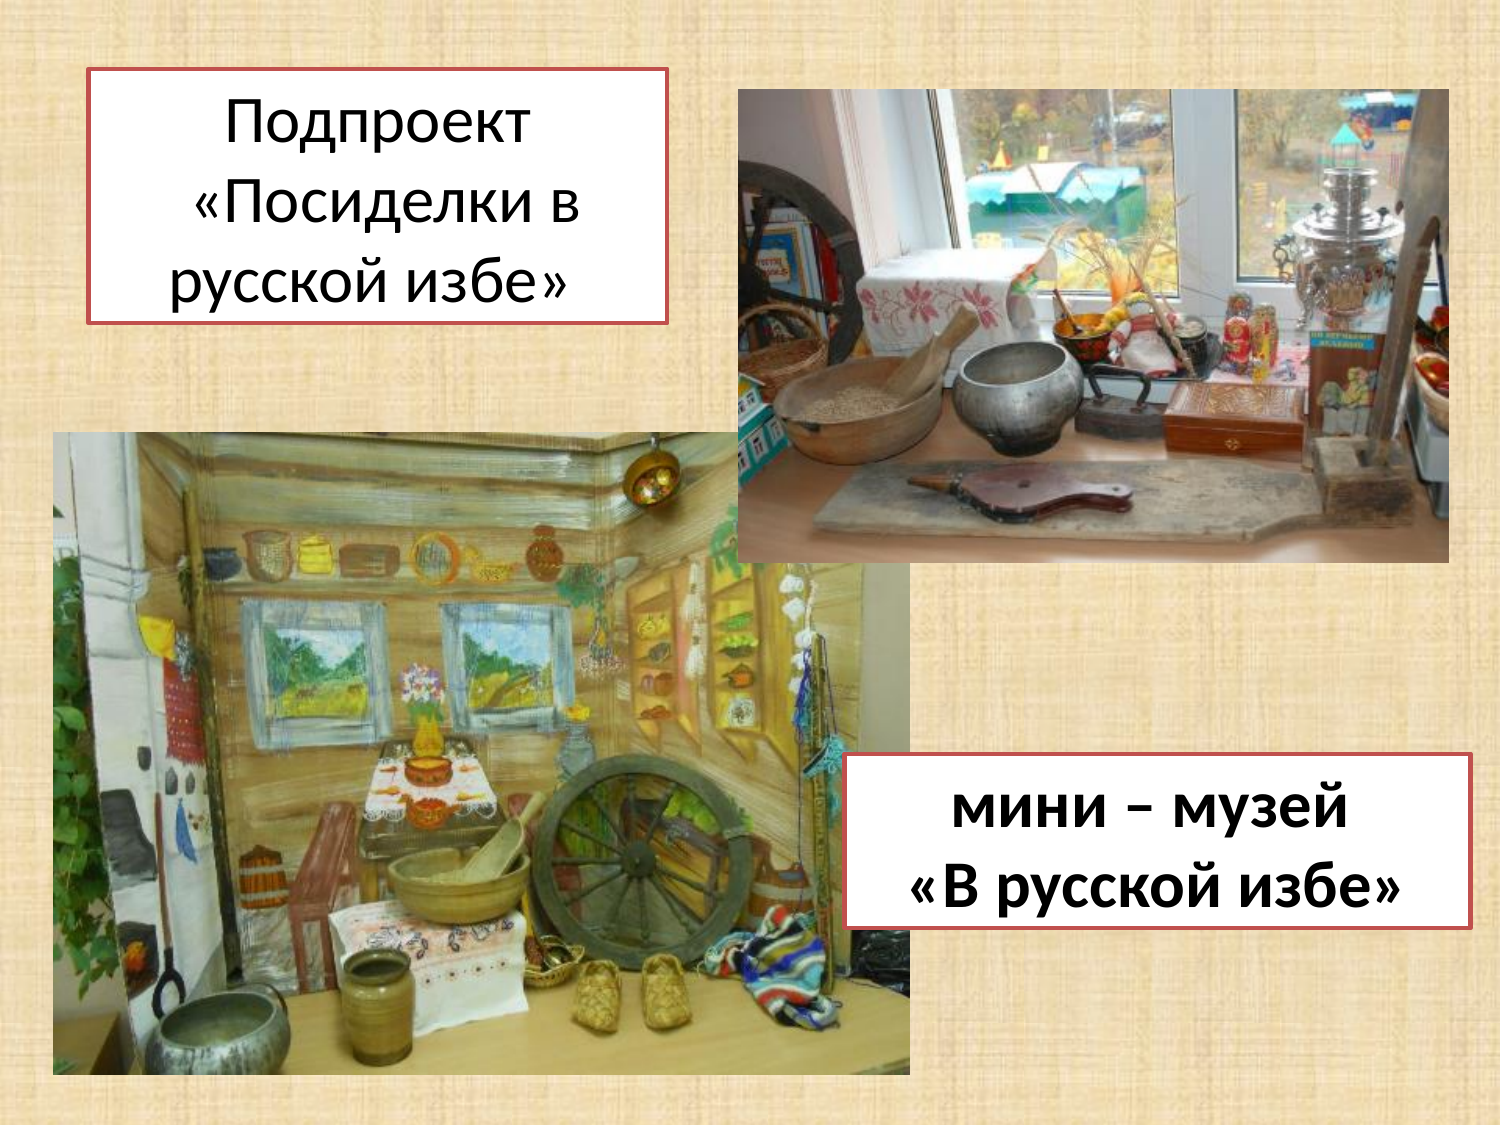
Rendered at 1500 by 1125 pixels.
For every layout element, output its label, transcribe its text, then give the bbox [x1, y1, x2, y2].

text_box Подпроект «Посиделки в русской избе» [86, 67, 669, 325]
text_box мини – музей «В русской избе» [913, 752, 1473, 930]
picture [52, 89, 1449, 1076]
